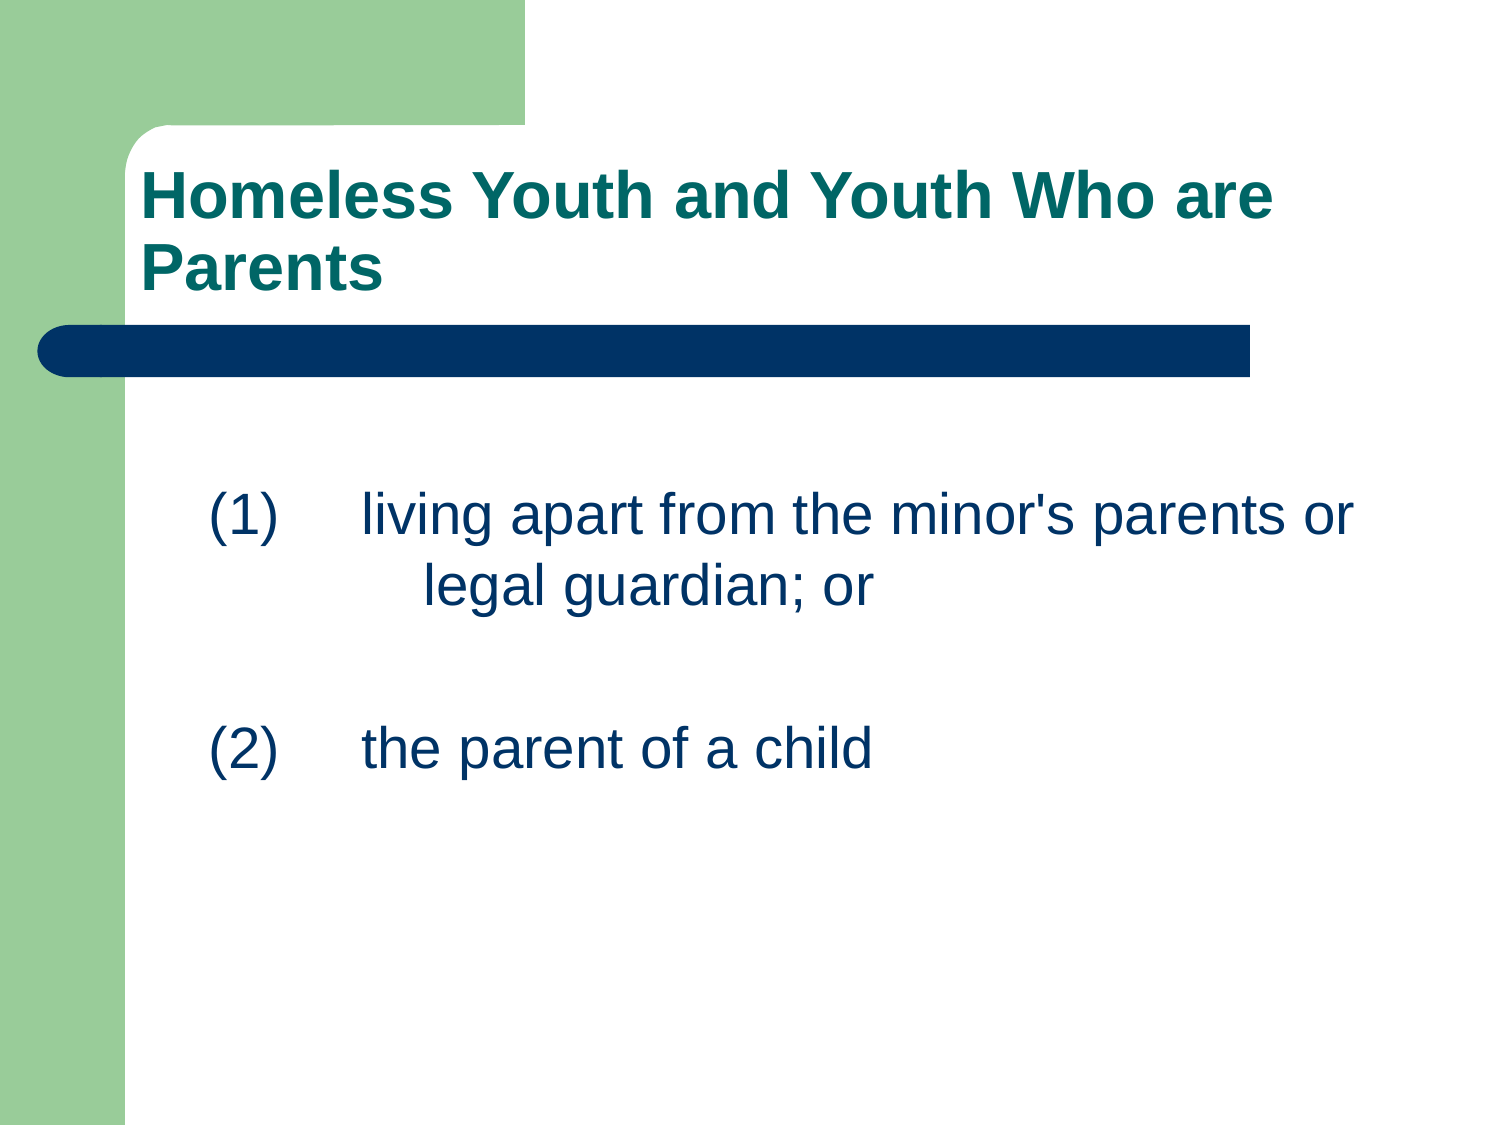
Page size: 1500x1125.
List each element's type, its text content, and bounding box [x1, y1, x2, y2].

list (1) living apart from the minor's parents or legal guardian; or (2) the parent of a child [137, 387, 1400, 999]
title Homeless Youth and Youth Who are Parents [125, 125, 1425, 313]
